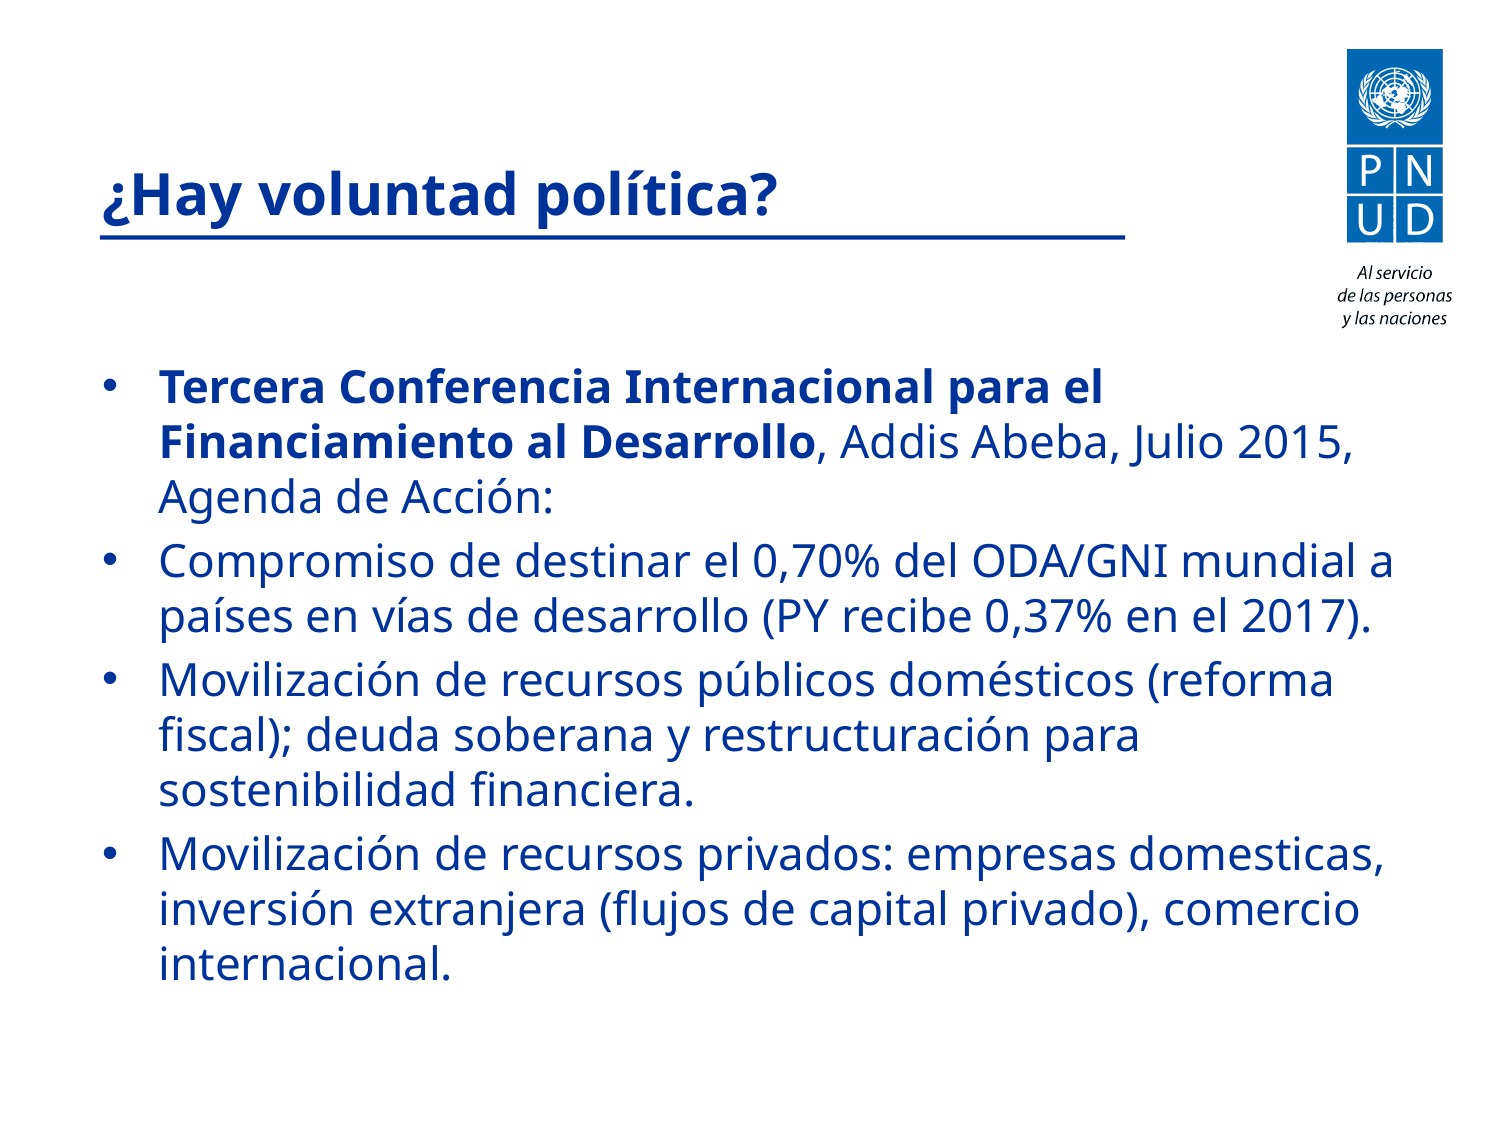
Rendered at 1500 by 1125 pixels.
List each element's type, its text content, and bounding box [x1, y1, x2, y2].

list Tercera Conferencia Internacional para el Financiamiento al Desarrollo, Addis Abeba, Julio 2015, Agenda de Acción: Compromiso de destinar el 0,70% del ODA/GNI mundial a países en vías de desarrollo (PY recibe 0,37% en el 2017). Movilización de recursos públicos domésticos (reforma fiscal); deuda soberana y restructuración para sostenibilidad financiera. Movilización de recursos privados: empresas domesticas, inversión extranjera (flujos de capital privado), comercio internacional. [87, 350, 1425, 1038]
picture [1337, 49, 1456, 329]
list ¿Hay voluntad política? [87, 149, 1163, 236]
